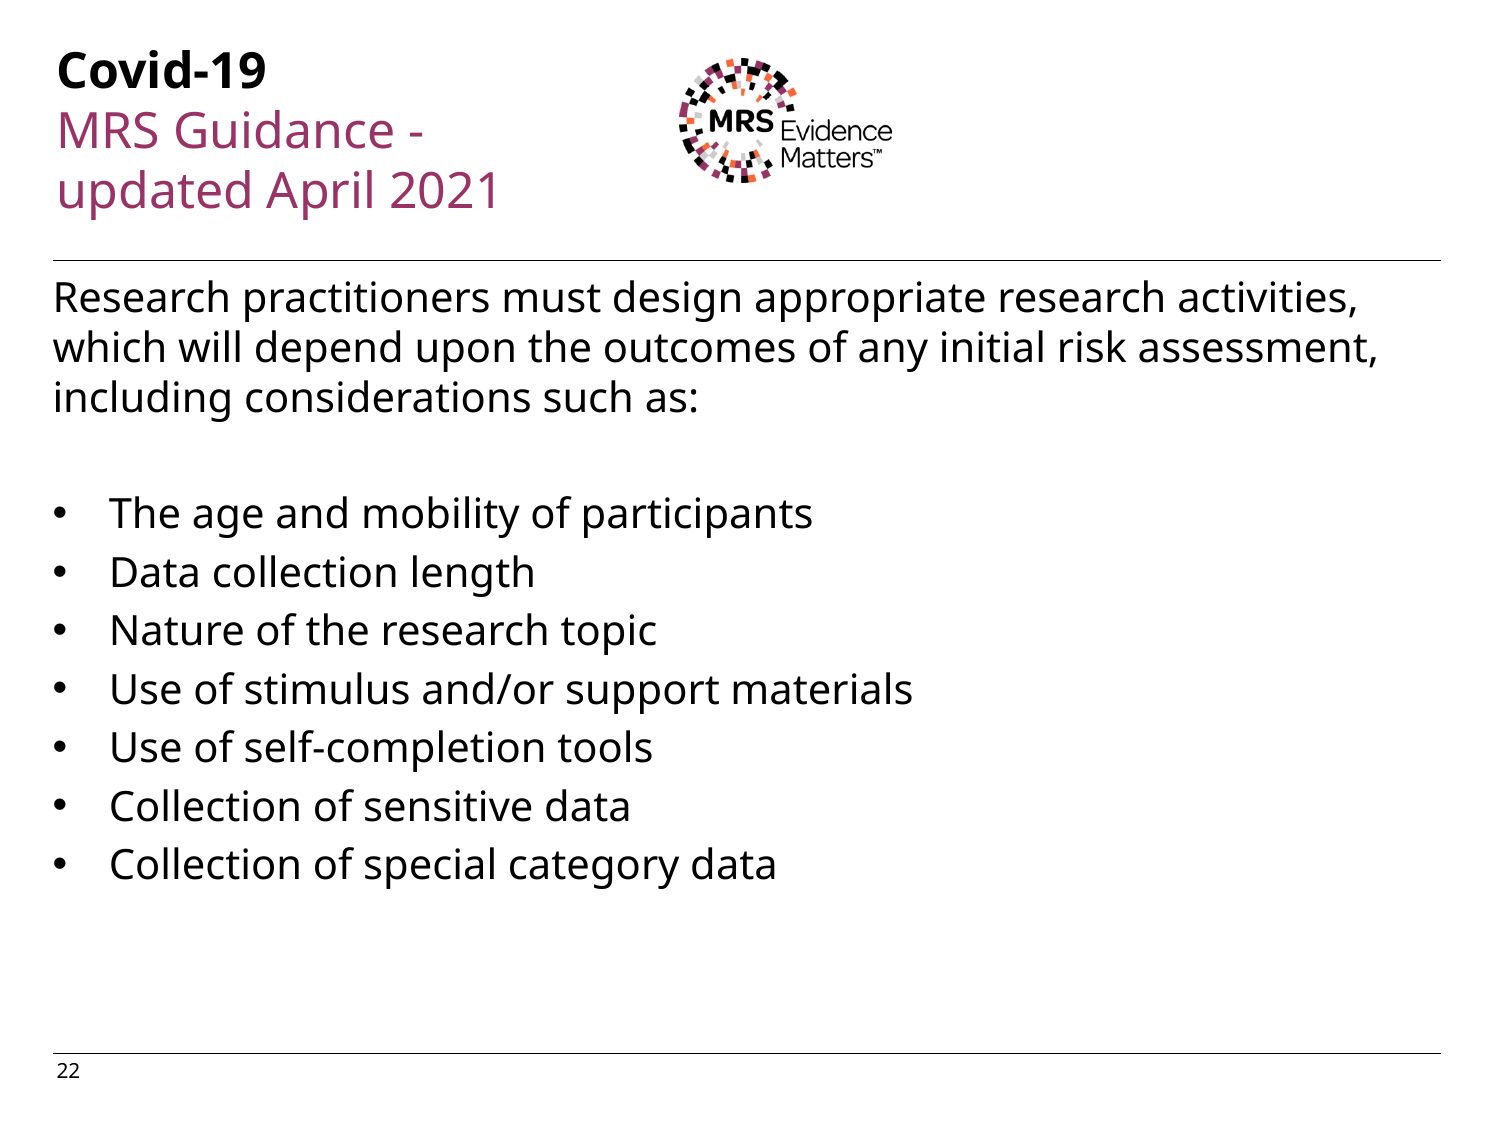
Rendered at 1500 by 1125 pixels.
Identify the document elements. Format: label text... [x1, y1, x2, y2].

list Research practitioners must design appropriate research activities, which will depend upon the outcomes of any initial risk assessment, including considerations such as: The age and mobility of participants Data collection length Nature of the research topic Use of stimulus and/or support materials Use of self-completion tools Collection of sensitive data Collection of special category data [52, 262, 1444, 1086]
picture [679, 58, 892, 183]
text_box Covid-19 MRS Guidance - updated April 2021 [56, 39, 551, 245]
slide_number 22 [56, 1057, 118, 1086]
